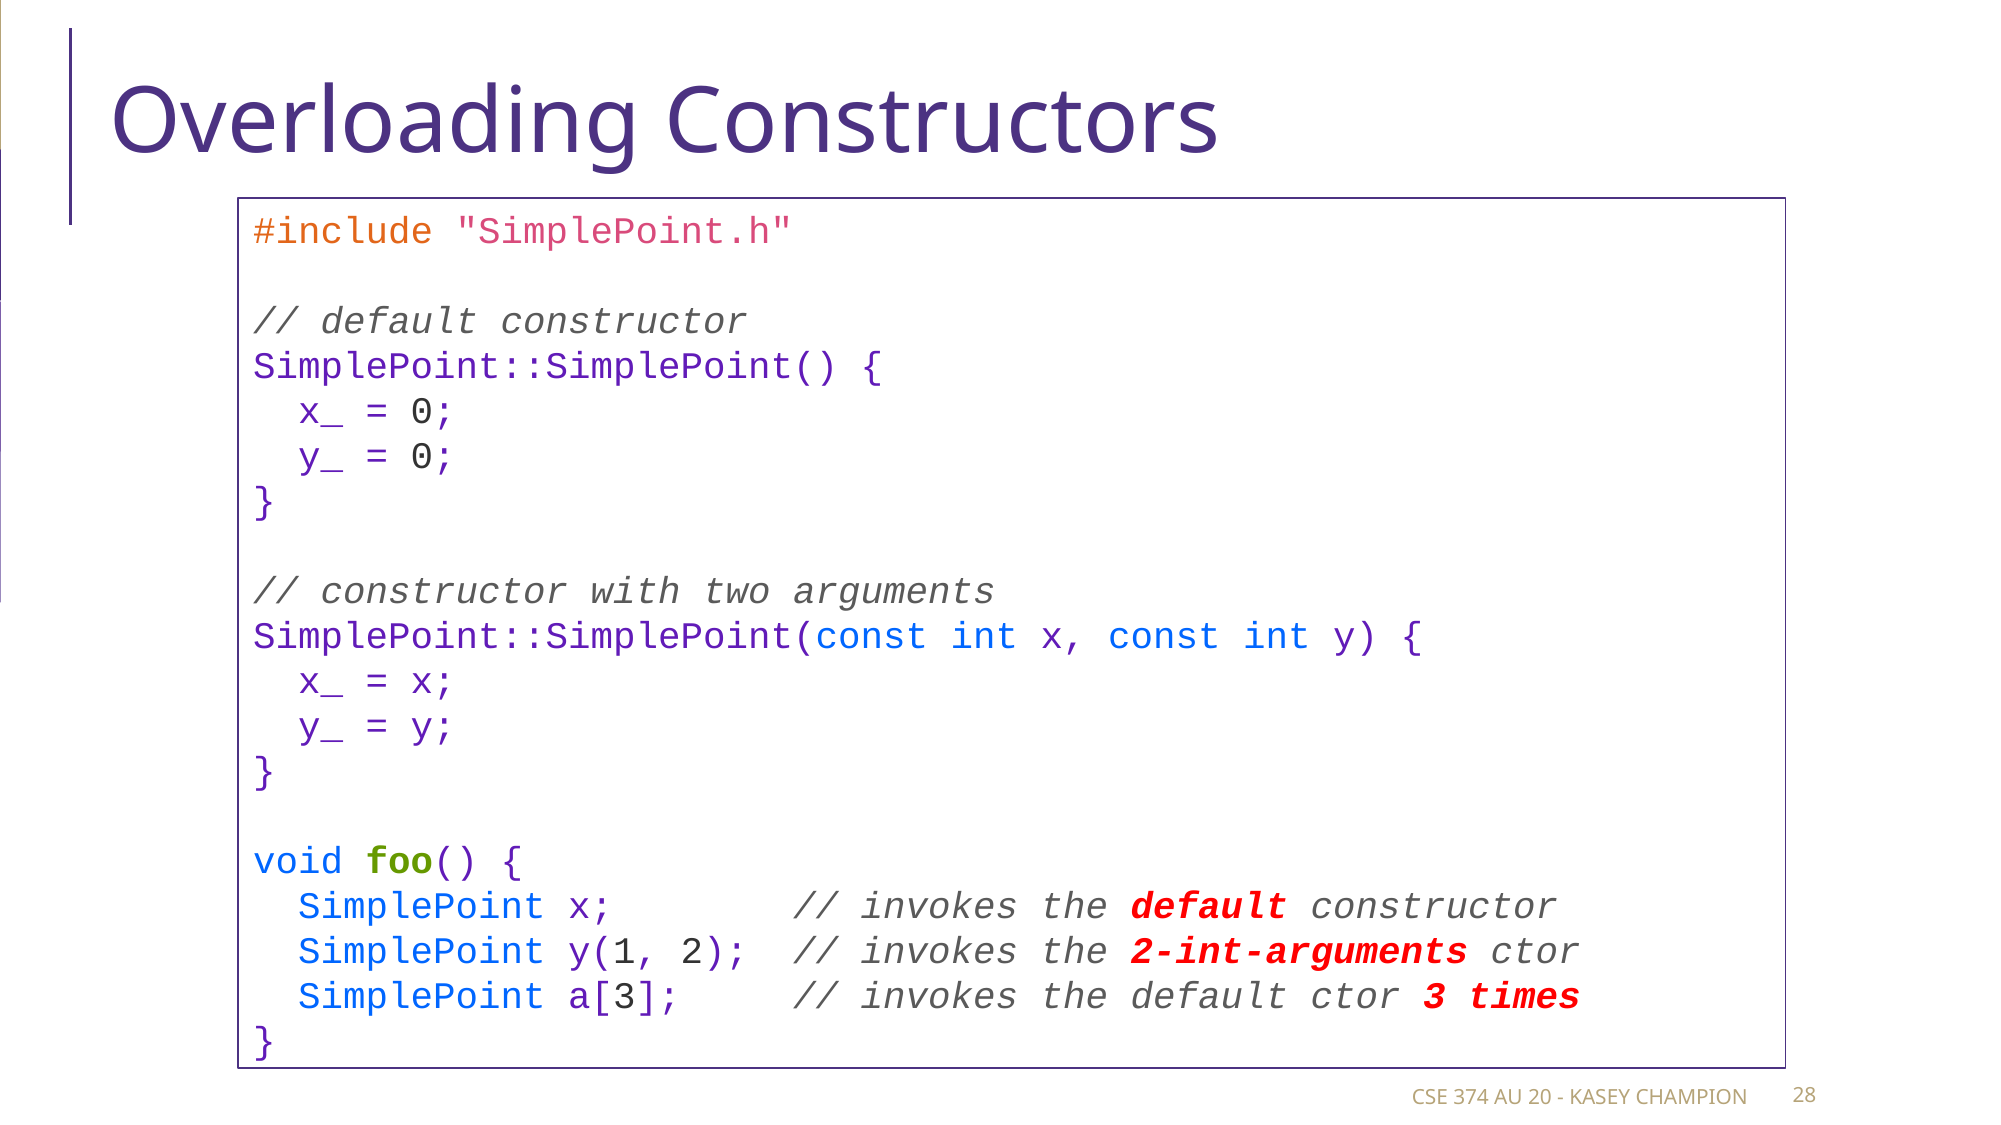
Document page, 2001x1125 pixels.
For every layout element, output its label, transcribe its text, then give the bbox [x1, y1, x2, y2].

text_box #include "SimplePoint.h" // default constructor SimplePoint::SimplePoint() { x_ = 0; y_ = 0; } // constructor with two arguments SimplePoint::SimplePoint(const int x, const int y) { x_ = x; y_ = y; } void foo() { SimplePoint x; // invokes the default constructor SimplePoint y(1, 2); // invokes the 2-int-arguments ctor SimplePoint a[3]; // invokes the default ctor 3 times } [238, 198, 1786, 1069]
title Overloading Constructors [94, 43, 1930, 210]
slide_number ‹#› [1777, 1073, 1938, 1119]
footer CSE 374 AU 20 - KASEY CHAMPION [794, 1073, 1763, 1119]
